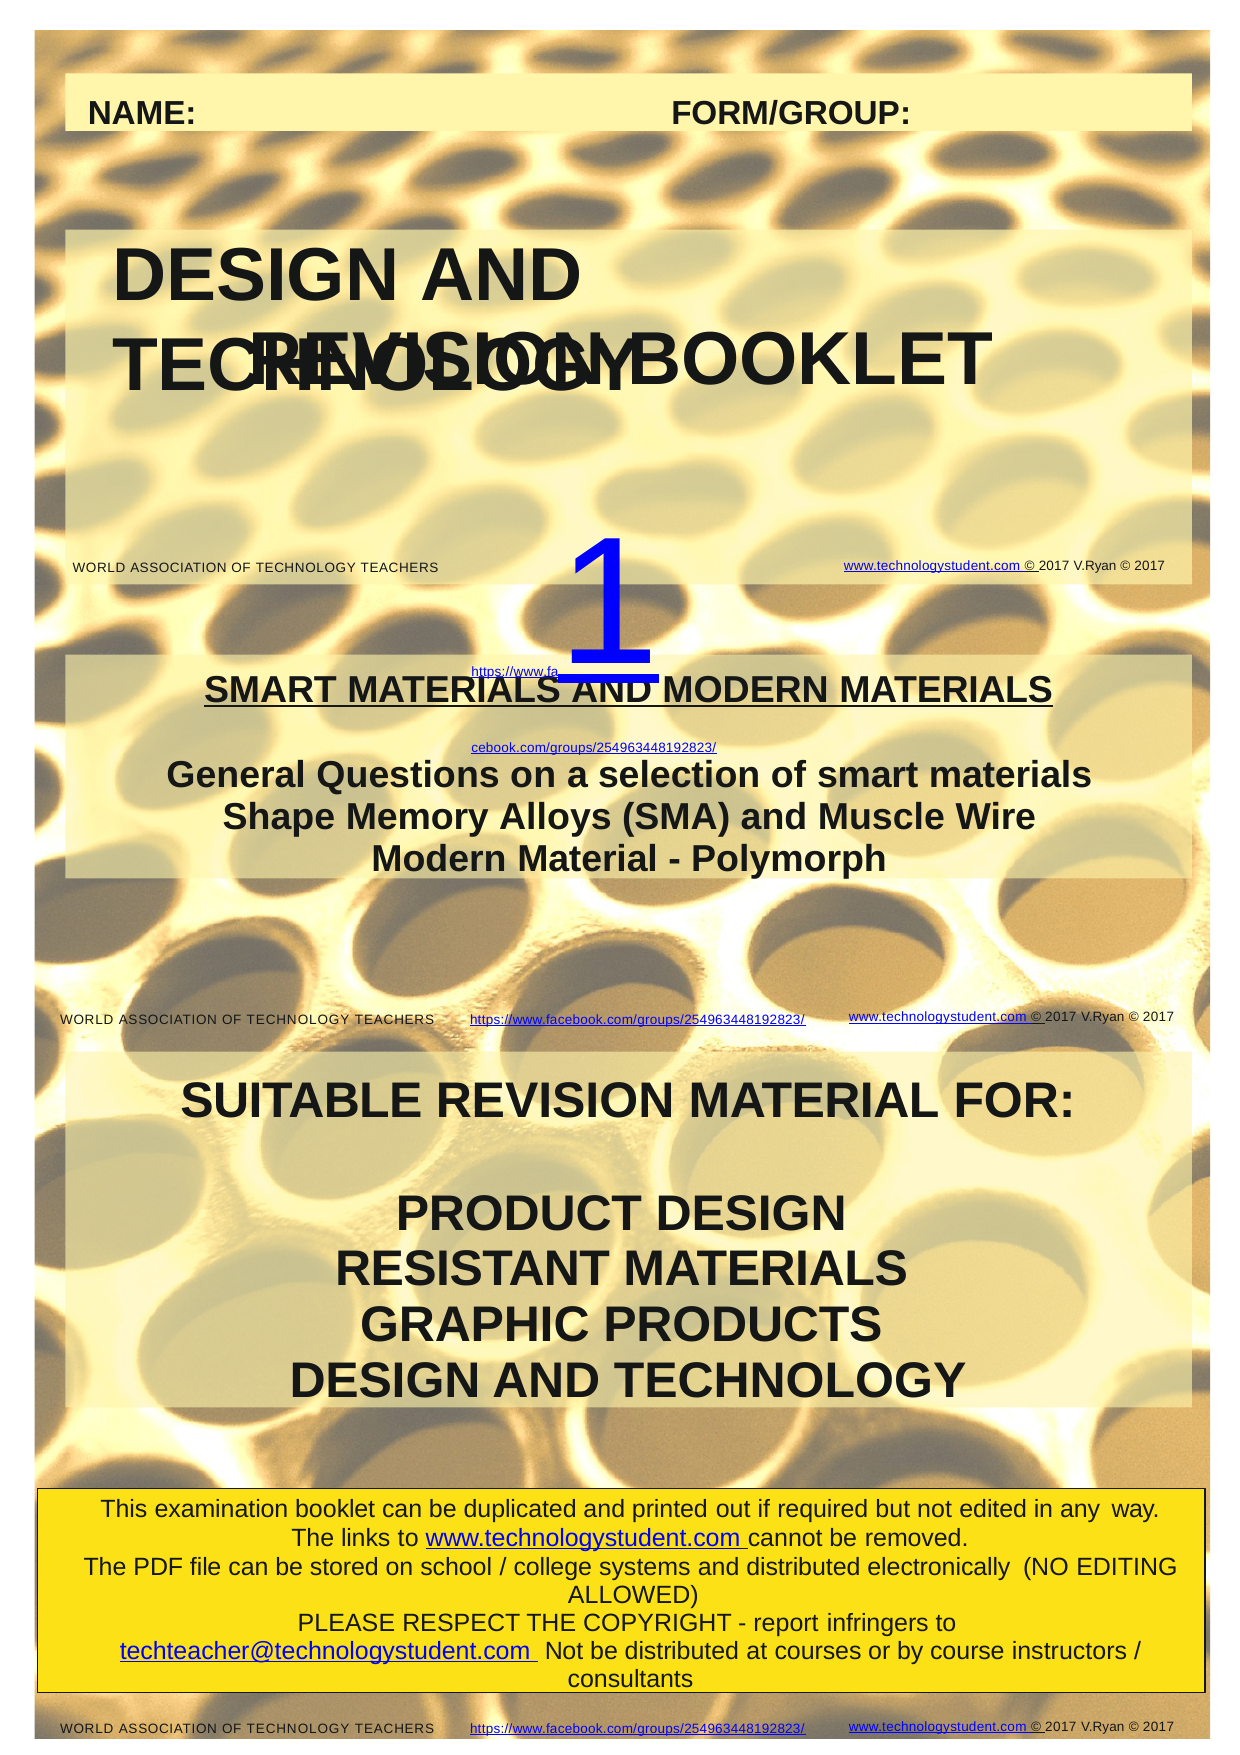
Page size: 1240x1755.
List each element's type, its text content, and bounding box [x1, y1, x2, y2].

text_box This examination booklet can be duplicated and printed out if required but not edited in any way. The links to www.technologystudent.com cannot be removed. The PDF ﬁle can be stored on school / college systems and distributed electronically (NO EDITING ALLOWED) PLEASE RESPECT THE COPYRIGHT - report infringers to techteacher@technologystudent.com Not be distributed at courses or by course instructors / consultants [37, 1488, 1206, 1693]
text_box WORLD ASSOCIATION OF TECHNOLOGY TEACHERS https://www.facebook.com/groups/254963448192823/ [57, 1007, 813, 1027]
text_box REVISION BOOKLET [246, 307, 997, 400]
title DESIGN AND TECHNOLOGY [110, 223, 1133, 519]
text_box www.technologystudent.com © 2017 V.Ryan © 2017 [841, 553, 1183, 573]
text_box www.technologystudent.com © 2017 V.Ryan © 2017 [846, 1005, 1195, 1025]
text_box NAME: FORM/GROUP: [65, 73, 1192, 131]
text_box WORLD ASSOCIATION OF TECHNOLOGY TEACHERS [70, 556, 448, 575]
text_box SUITABLE REVISION MATERIAL FOR: PRODUCT DESIGN RESISTANT MATERIALS GRAPHIC PRODUCTS DESIGN AND TECHNOLOGY [65, 1051, 1192, 1408]
picture [34, 30, 1211, 1739]
text_box www.technologystudent.com © 2017 V.Ryan © 2017 [846, 1714, 1195, 1734]
text_box SMART MATERIALS AND MODERN MATERIALS General Questions on a selection of smart materials Shape Memory Alloys (SMA) and Muscle Wire Modern Material - Polymorph [65, 654, 1192, 879]
text_box WORLD ASSOCIATION OF TECHNOLOGY TEACHERS https://www.facebook.com/groups/254963448192823/ [57, 1717, 813, 1737]
text_box https://www.fa1cebook.com/groups/254963448192823/ [469, 361, 809, 755]
